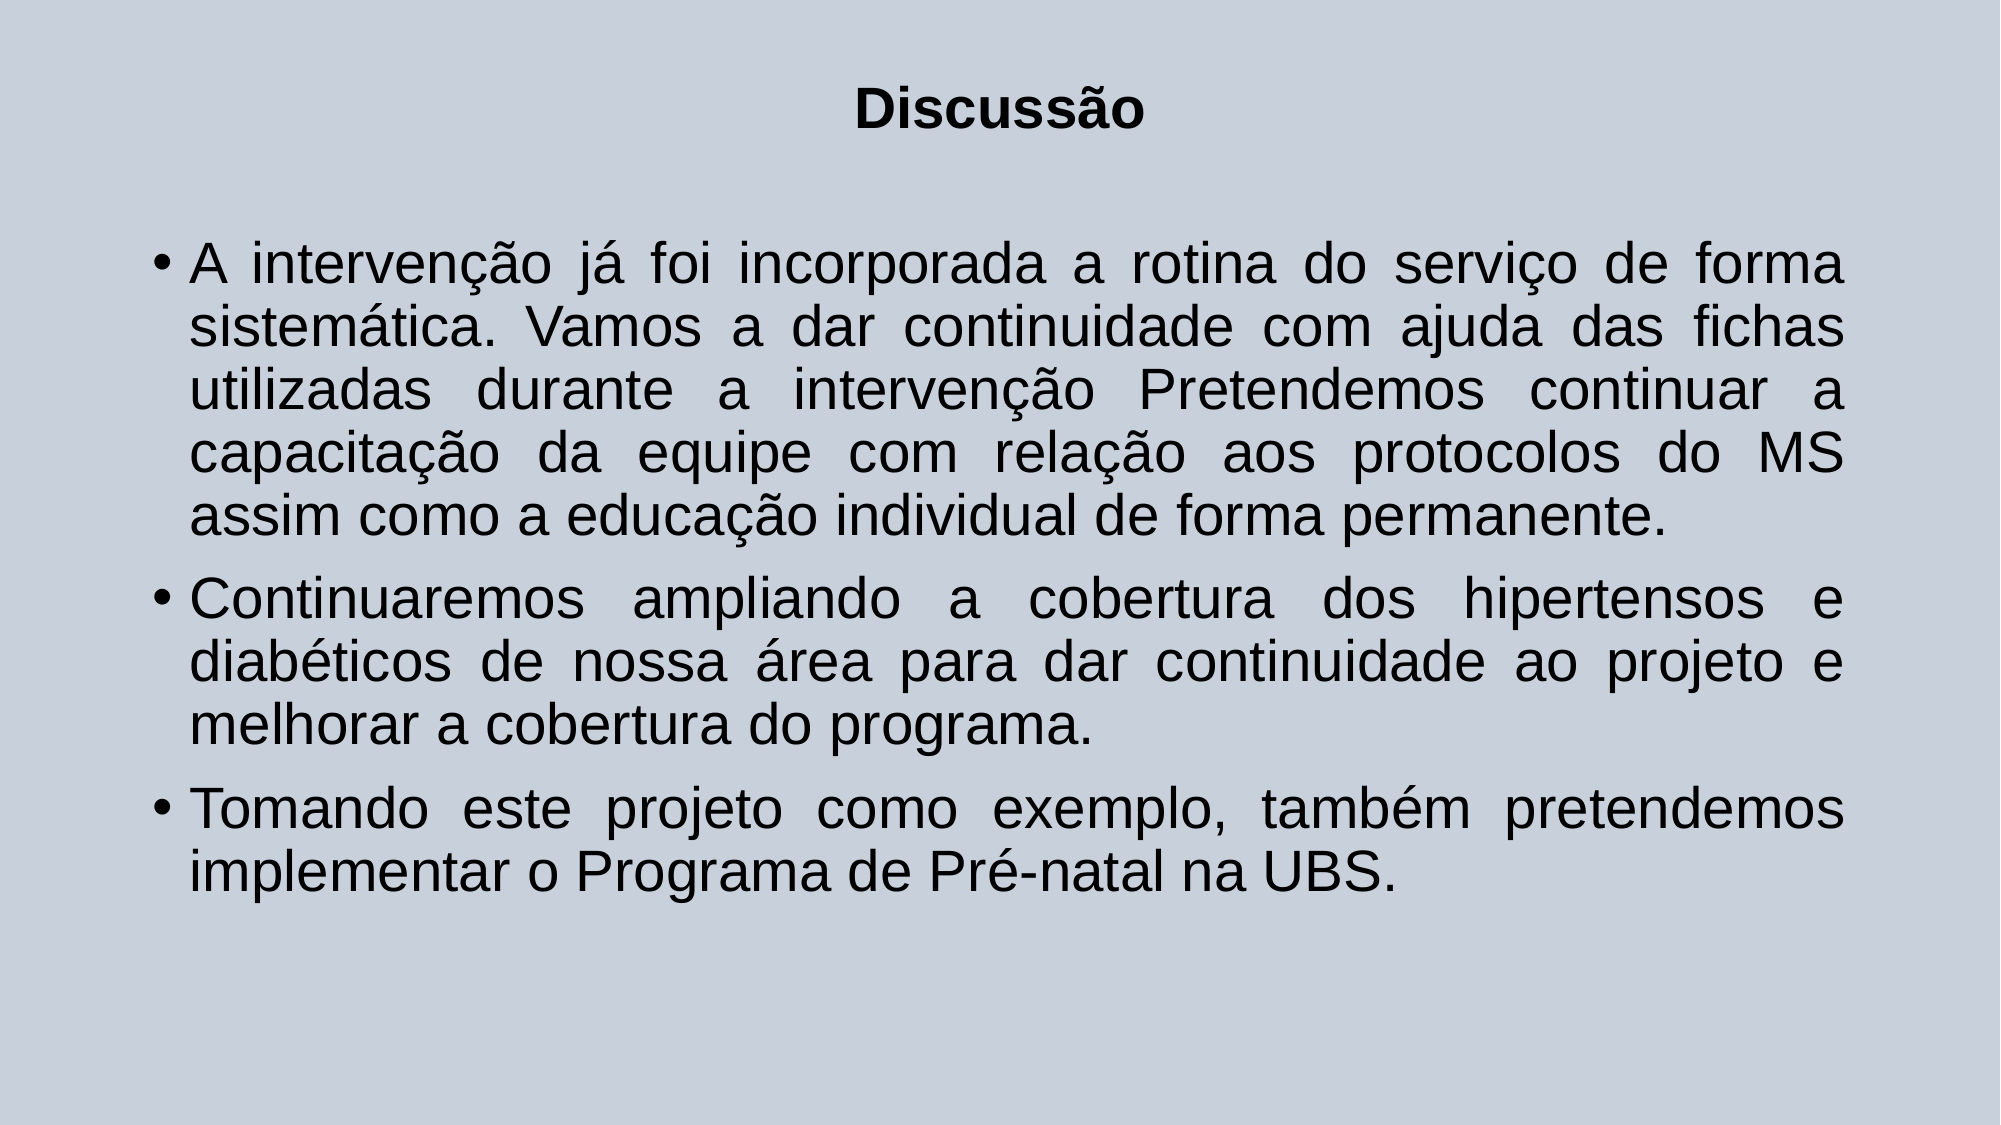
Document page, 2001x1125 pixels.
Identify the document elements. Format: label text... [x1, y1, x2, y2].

title Discussão [137, 73, 1863, 146]
list A intervenção já foi incorporada a rotina do serviço de forma sistemática. Vamos a dar continuidade com ajuda das fichas utilizadas durante a intervenção Pretendemos continuar a capacitação da equipe com relação aos protocolos do MS assim como a educação individual de forma permanente. Continuaremos ampliando a cobertura dos hipertensos e diabéticos de nossa área para dar continuidade ao projeto e melhorar a cobertura do programa. Tomando este projeto como exemplo, também pretendemos implementar o Programa de Pré-natal na UBS. [137, 226, 1863, 1103]
